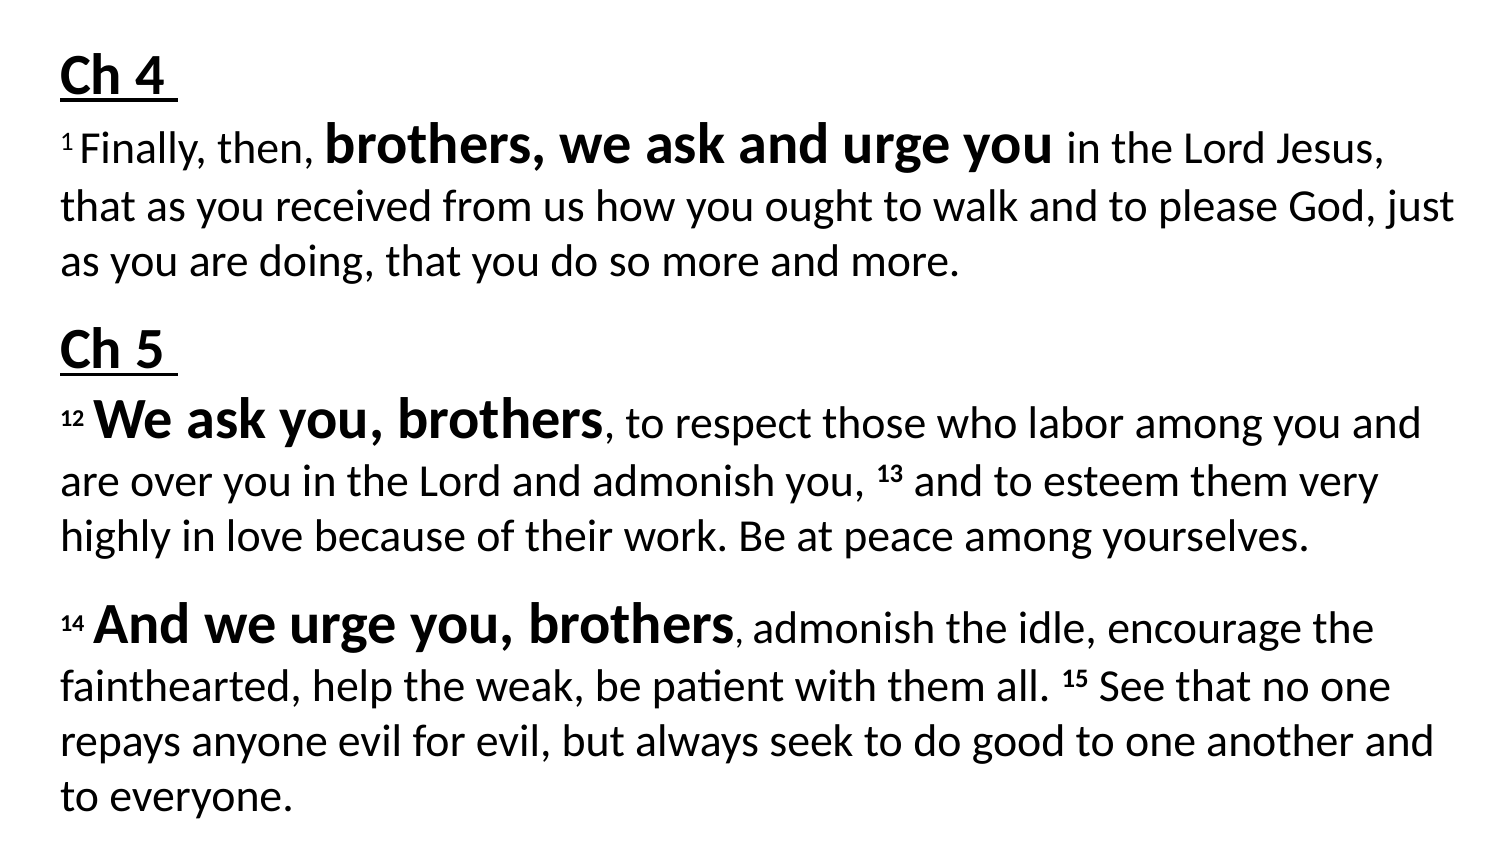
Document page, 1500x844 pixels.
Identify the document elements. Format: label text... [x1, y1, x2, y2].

text_box Ch 4 1 Finally, then, brothers, we ask and urge you in the Lord Jesus, that as you received from us how you ought to walk and to please God, just as you are doing, that you do so more and more. Ch 5 12 We ask you, brothers, to respect those who labor among you and are over you in the Lord and admonish you, 13 and to esteem them very highly in love because of their work. Be at peace among yourselves. 14 And we urge you, brothers, admonish the idle, encourage the fainthearted, help the weak, be patient with them all. 15 See that no one repays anyone evil for evil, but always seek to do good to one another and to everyone. [45, 28, 1472, 828]
